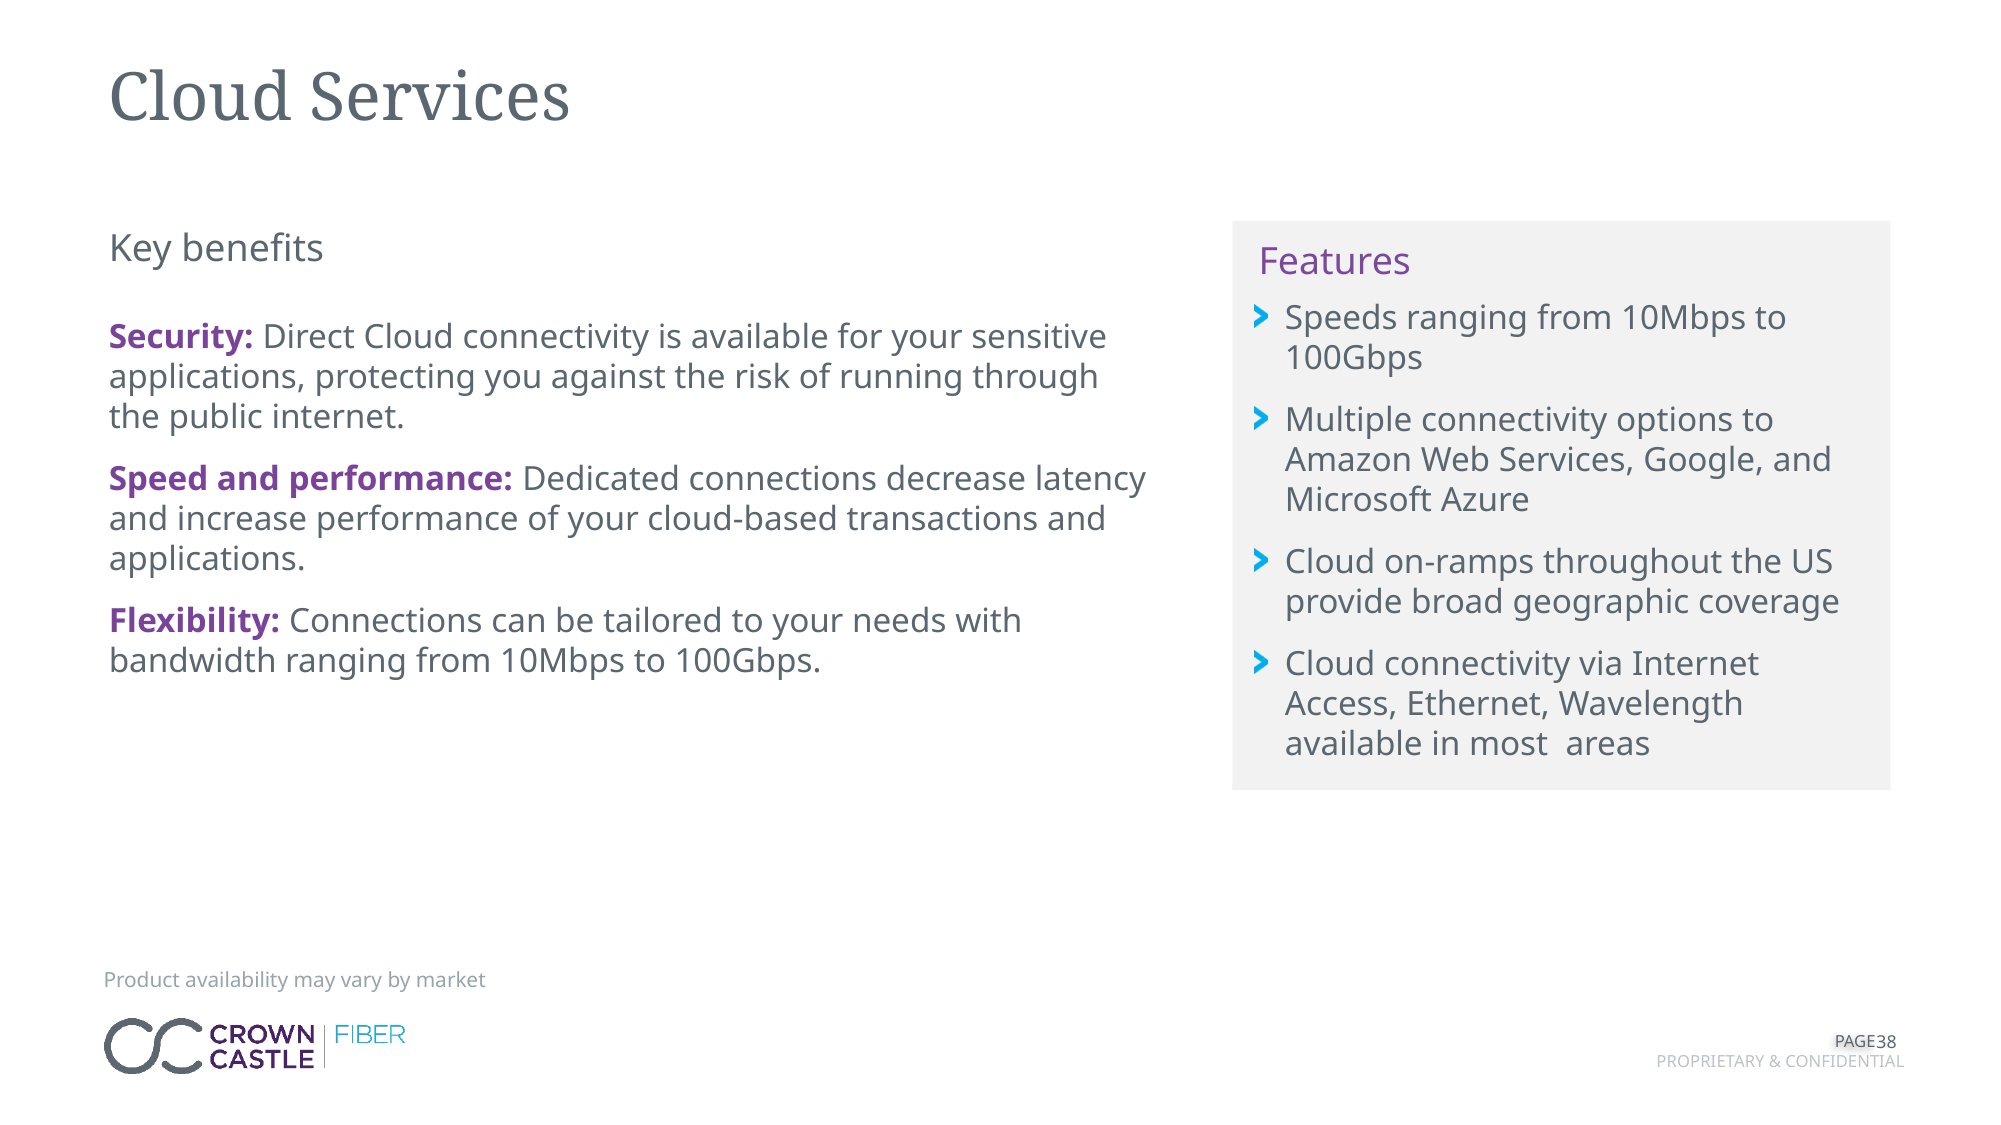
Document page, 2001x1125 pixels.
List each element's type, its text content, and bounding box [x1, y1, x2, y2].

picture [1254, 312, 1259, 320]
picture [1257, 665, 1268, 674]
picture [1254, 658, 1259, 666]
picture [1254, 556, 1259, 564]
picture [1257, 406, 1268, 415]
text_box Security: Direct Cloud connectivity is available for your sensitive applications, protecting you against the risk of running through the public internet. Speed and performance: Dedicated connections decrease latency and increase performance of your cloud-based transactions and applications. Flexibility: Connections can be tailored to your needs with bandwidth ranging from 10Mbps to 100Gbps. [108, 307, 1151, 906]
text_box Features [1258, 229, 1479, 289]
picture [1257, 548, 1268, 557]
picture [1257, 304, 1268, 313]
picture [1257, 650, 1268, 659]
picture [104, 1018, 405, 1074]
picture [1254, 414, 1259, 422]
picture [1257, 421, 1268, 430]
picture [1257, 563, 1268, 572]
text_box Speeds ranging from 10Mbps to 100Gbps Multiple connectivity options to Amazon Web Services, Google, and Microsoft Azure Cloud on-ramps throughout the US provide broad geographic coverage Cloud connectivity via Internet Access, Ethernet, Wavelength available in most areas [1232, 220, 1891, 791]
list Key benefits [108, 216, 937, 286]
list Cloud Services [108, 45, 1898, 217]
picture [1257, 319, 1268, 328]
